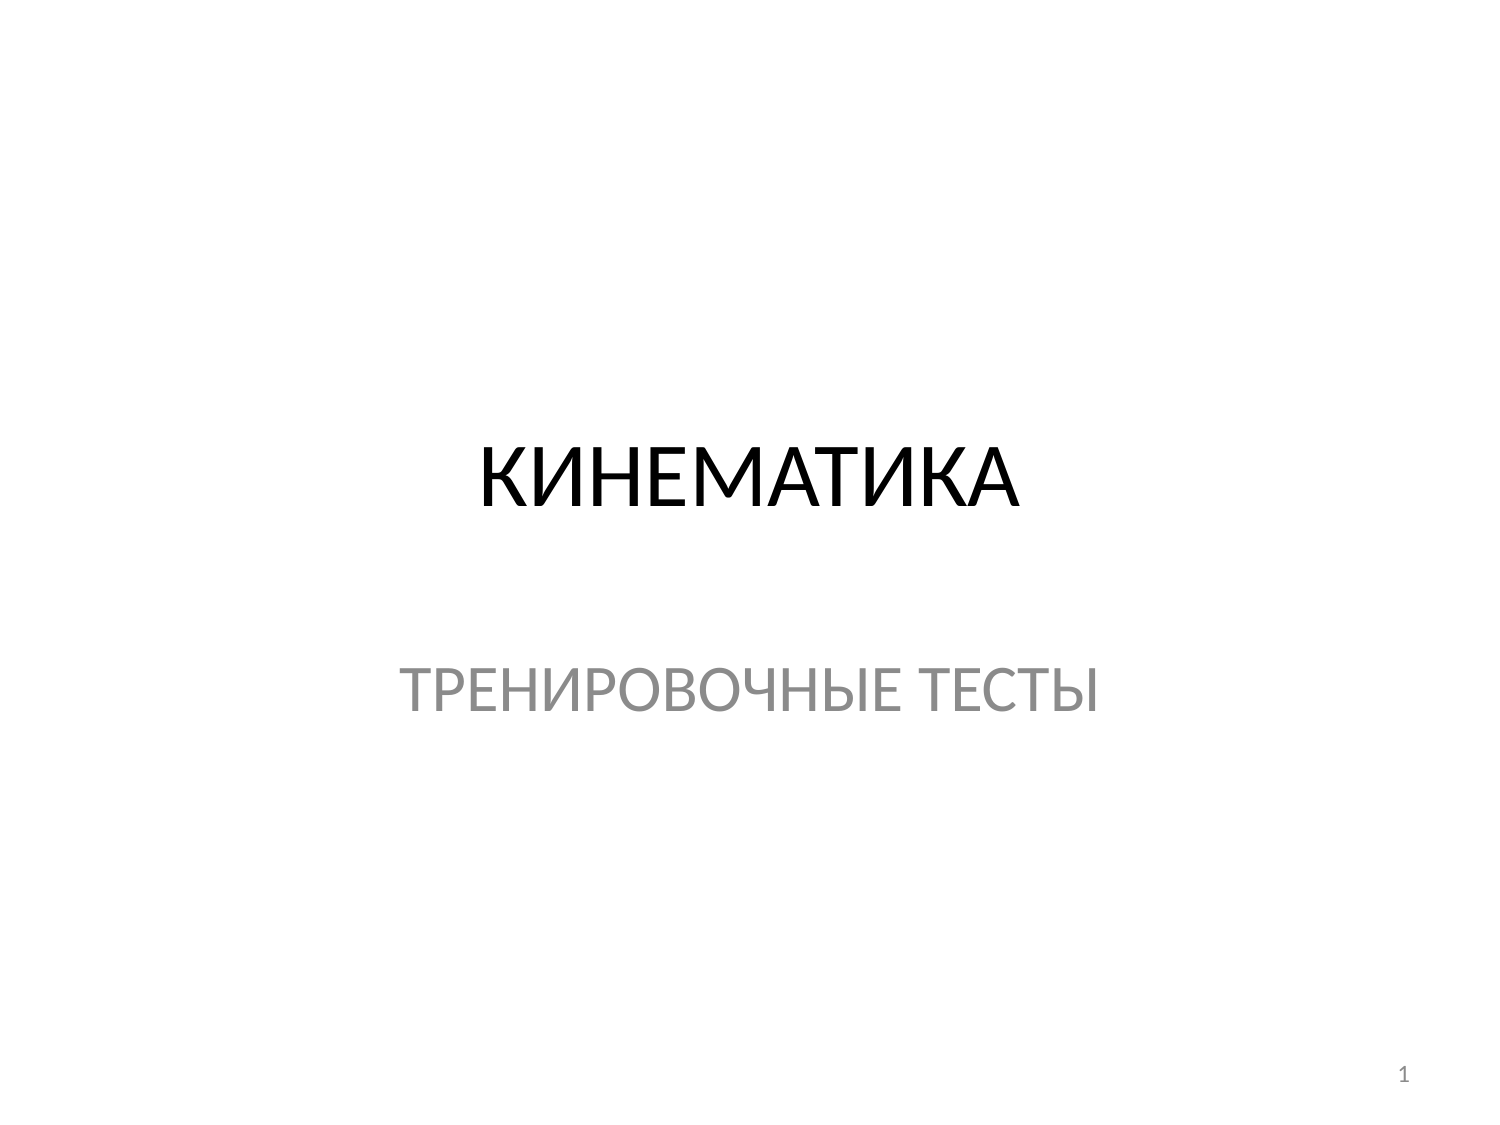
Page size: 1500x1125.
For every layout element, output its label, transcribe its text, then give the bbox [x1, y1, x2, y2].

subtitle ТРЕНИРОВОЧНЫЕ ТЕСТЫ [225, 637, 1275, 925]
title КИНЕМАТИКА [112, 349, 1388, 591]
slide_number 1 [1074, 1042, 1425, 1103]
